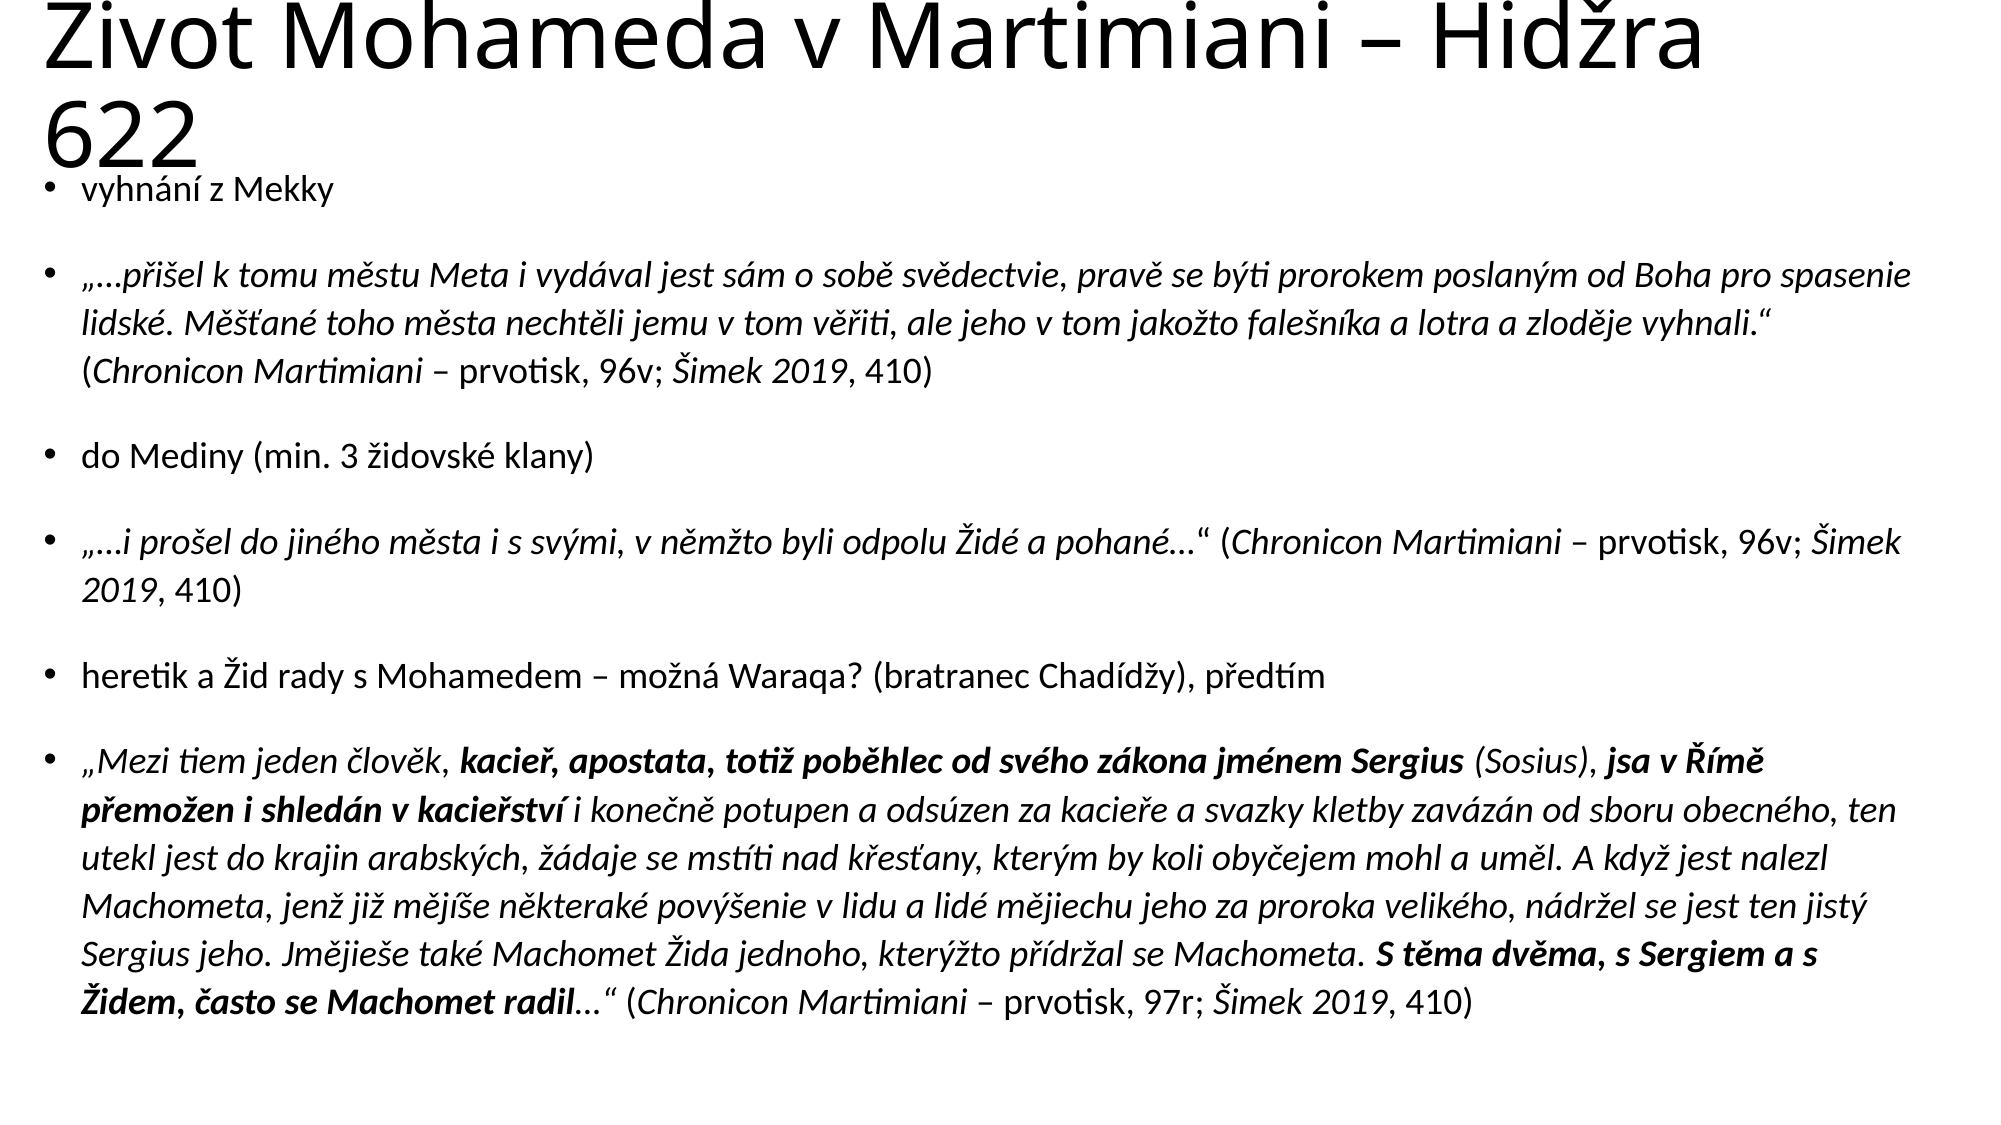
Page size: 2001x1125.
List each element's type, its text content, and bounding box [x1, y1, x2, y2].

title Život Mohameda v Martimiani – Hidžra 622 [28, 0, 1754, 153]
list vyhnání z Mekky „…přišel k tomu městu Meta i vydával jest sám o sobě svědectvie, pravě se býti prorokem poslaným od Boha pro spasenie lidské. Měšťané toho města nechtěli jemu v tom věřiti, ale jeho v tom jakožto falešníka a lotra a zloděje vyhnali.“ (Chronicon Martimiani – prvotisk, 96v; Šimek 2019, 410) do Mediny (min. 3 židovské klany) „…i prošel do jiného města i s svými, v němžto byli odpolu Židé a pohané…“ (Chronicon Martimiani – prvotisk, 96v; Šimek 2019, 410) heretik a Žid rady s Mohamedem – možná Waraqa? (bratranec Chadídžy), předtím „Mezi tiem jeden člověk, kacieř, apostata, totiž poběhlec od svého zákona jménem Sergius (Sosius), jsa v Římě přemožen i shledán v kacieřství i konečně potupen a odsúzen za kacieře a svazky kletby zavázán od sboru obecného, ten utekl jest do krajin arabských, žádaje se mstíti nad křesťany, kterým by koli obyčejem mohl a uměl. A když jest nalezl Machometa, jenž již mějíše některaké povýšenie v lidu a lidé mějiechu jeho za proroka velikého, nádržel se jest ten jistý Sergius jeho. Jmějieše také Machomet Žida jednoho, kterýžto přídržal se Machometa. S těma dvěma, s Sergiem a s Židem, často se Machomet radil…“ (Chronicon Martimiani – prvotisk, 97r; Šimek 2019, 410) [28, 153, 1932, 972]
